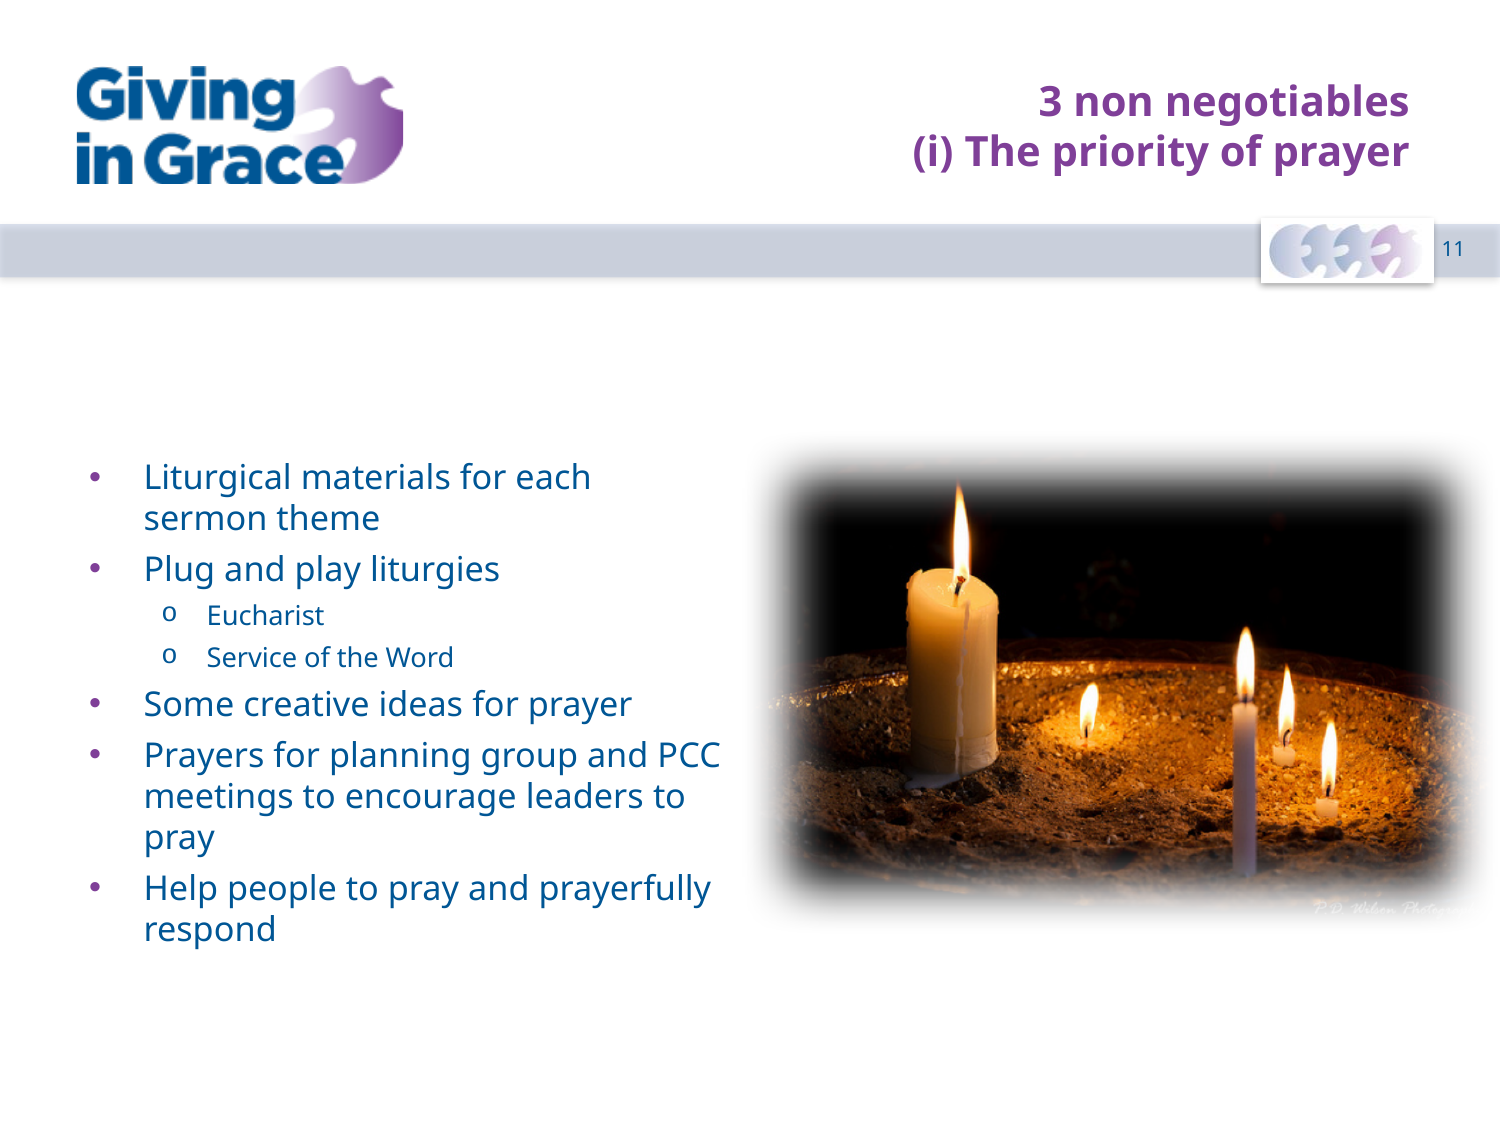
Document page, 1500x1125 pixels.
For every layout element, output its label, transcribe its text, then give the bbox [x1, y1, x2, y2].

title 3 non negotiables (i) The priority of prayer [474, 66, 1425, 184]
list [738, 428, 1500, 936]
list Liturgical materials for each sermon theme Plug and play liturgies Eucharist Service of the Word Some creative ideas for prayer Prayers for planning group and PCC meetings to encourage leaders to pray Help people to pray and prayerfully respond [74, 448, 737, 960]
picture [1269, 224, 1427, 278]
